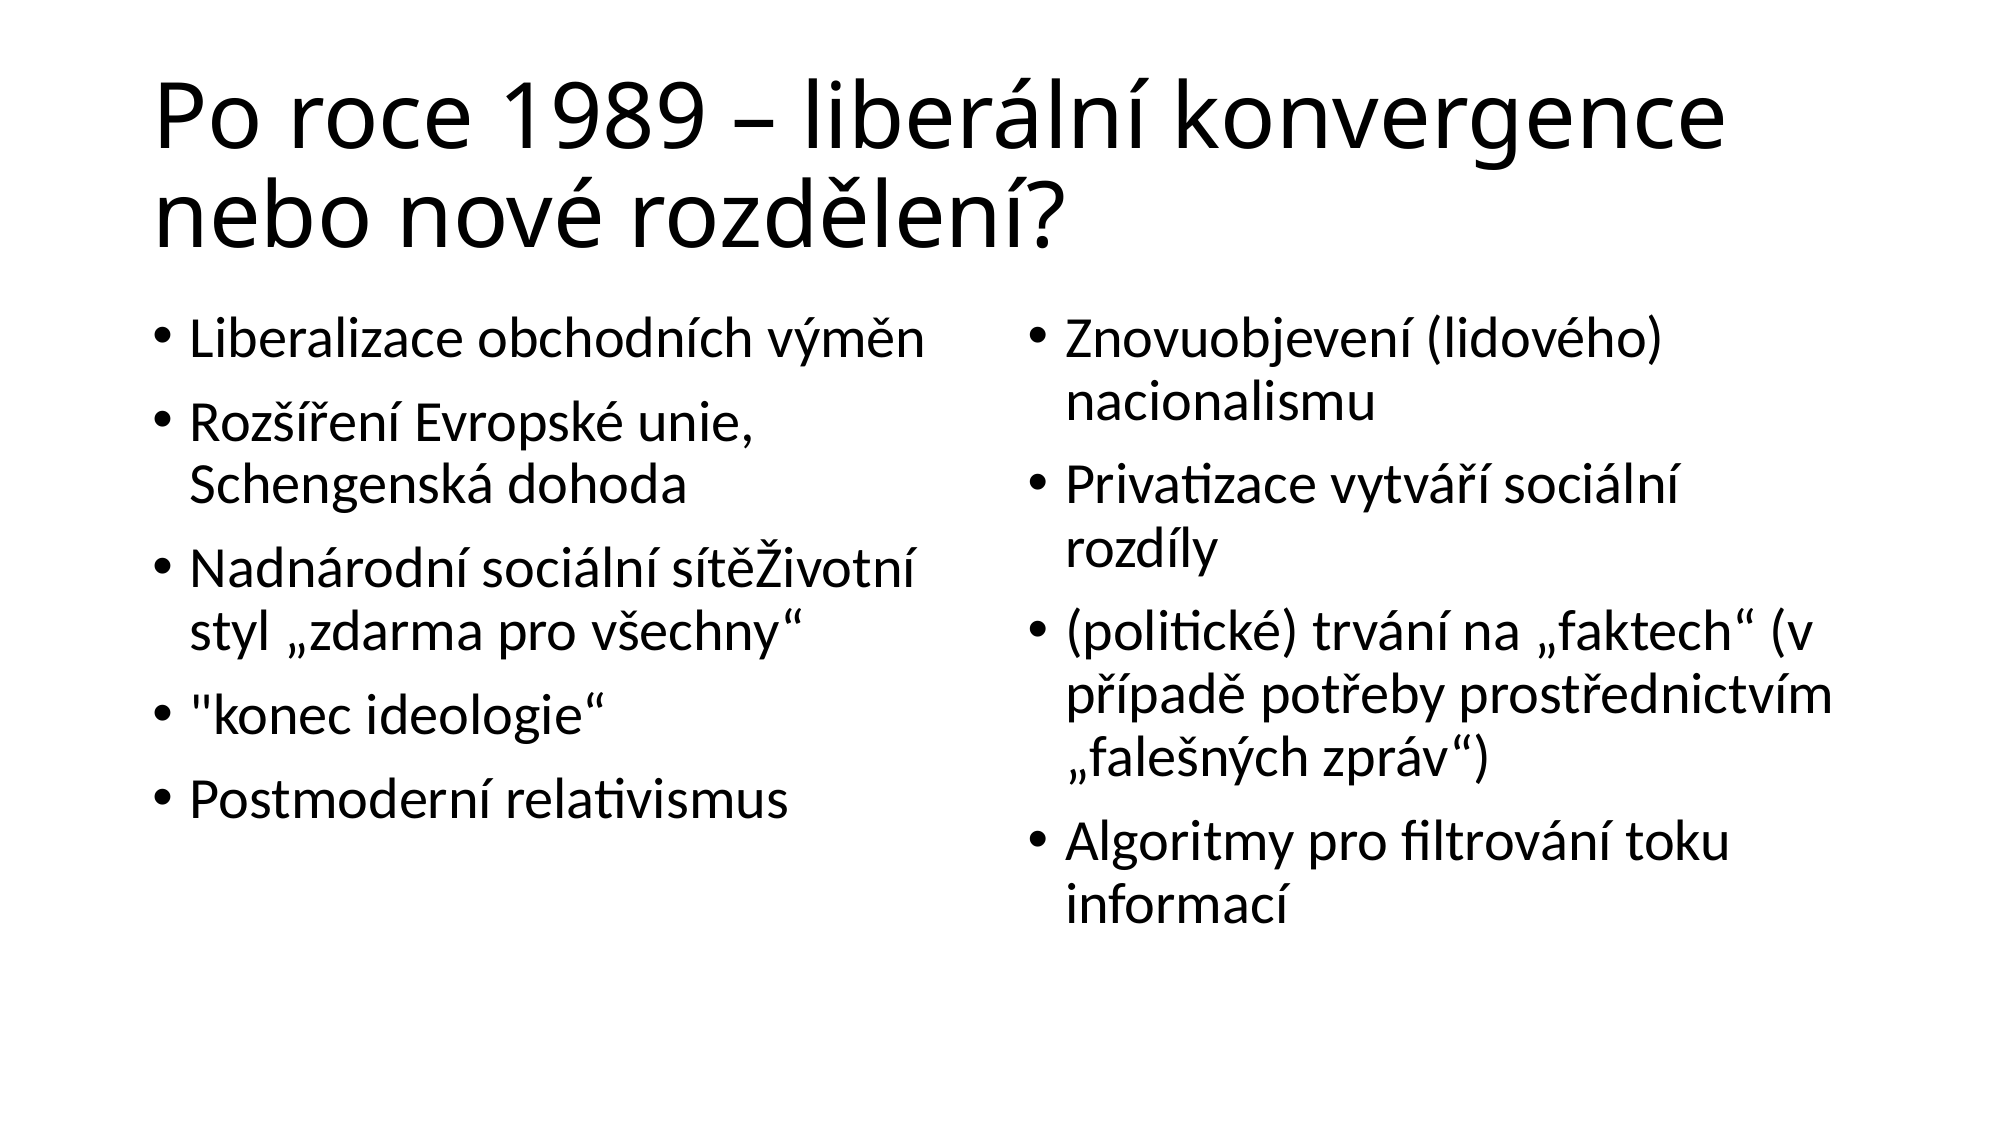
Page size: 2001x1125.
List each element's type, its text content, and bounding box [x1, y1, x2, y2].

list Znovuobjevení (lidového) nacionalismu Privatizace vytváří sociální rozdíly (politické) trvání na „faktech“ (v případě potřeby prostřednictvím „falešných zpráv“) Algoritmy pro filtrování toku informací [1012, 299, 1863, 1014]
title Po roce 1989 – liberální konvergence nebo nové rozdělení? [137, 59, 1863, 278]
list Liberalizace obchodních výměn Rozšíření Evropské unie, Schengenská dohoda Nadnárodní sociální sítěŽivotní styl „zdarma pro všechny“ "konec ideologie“ Postmoderní relativismus [137, 299, 988, 1014]
